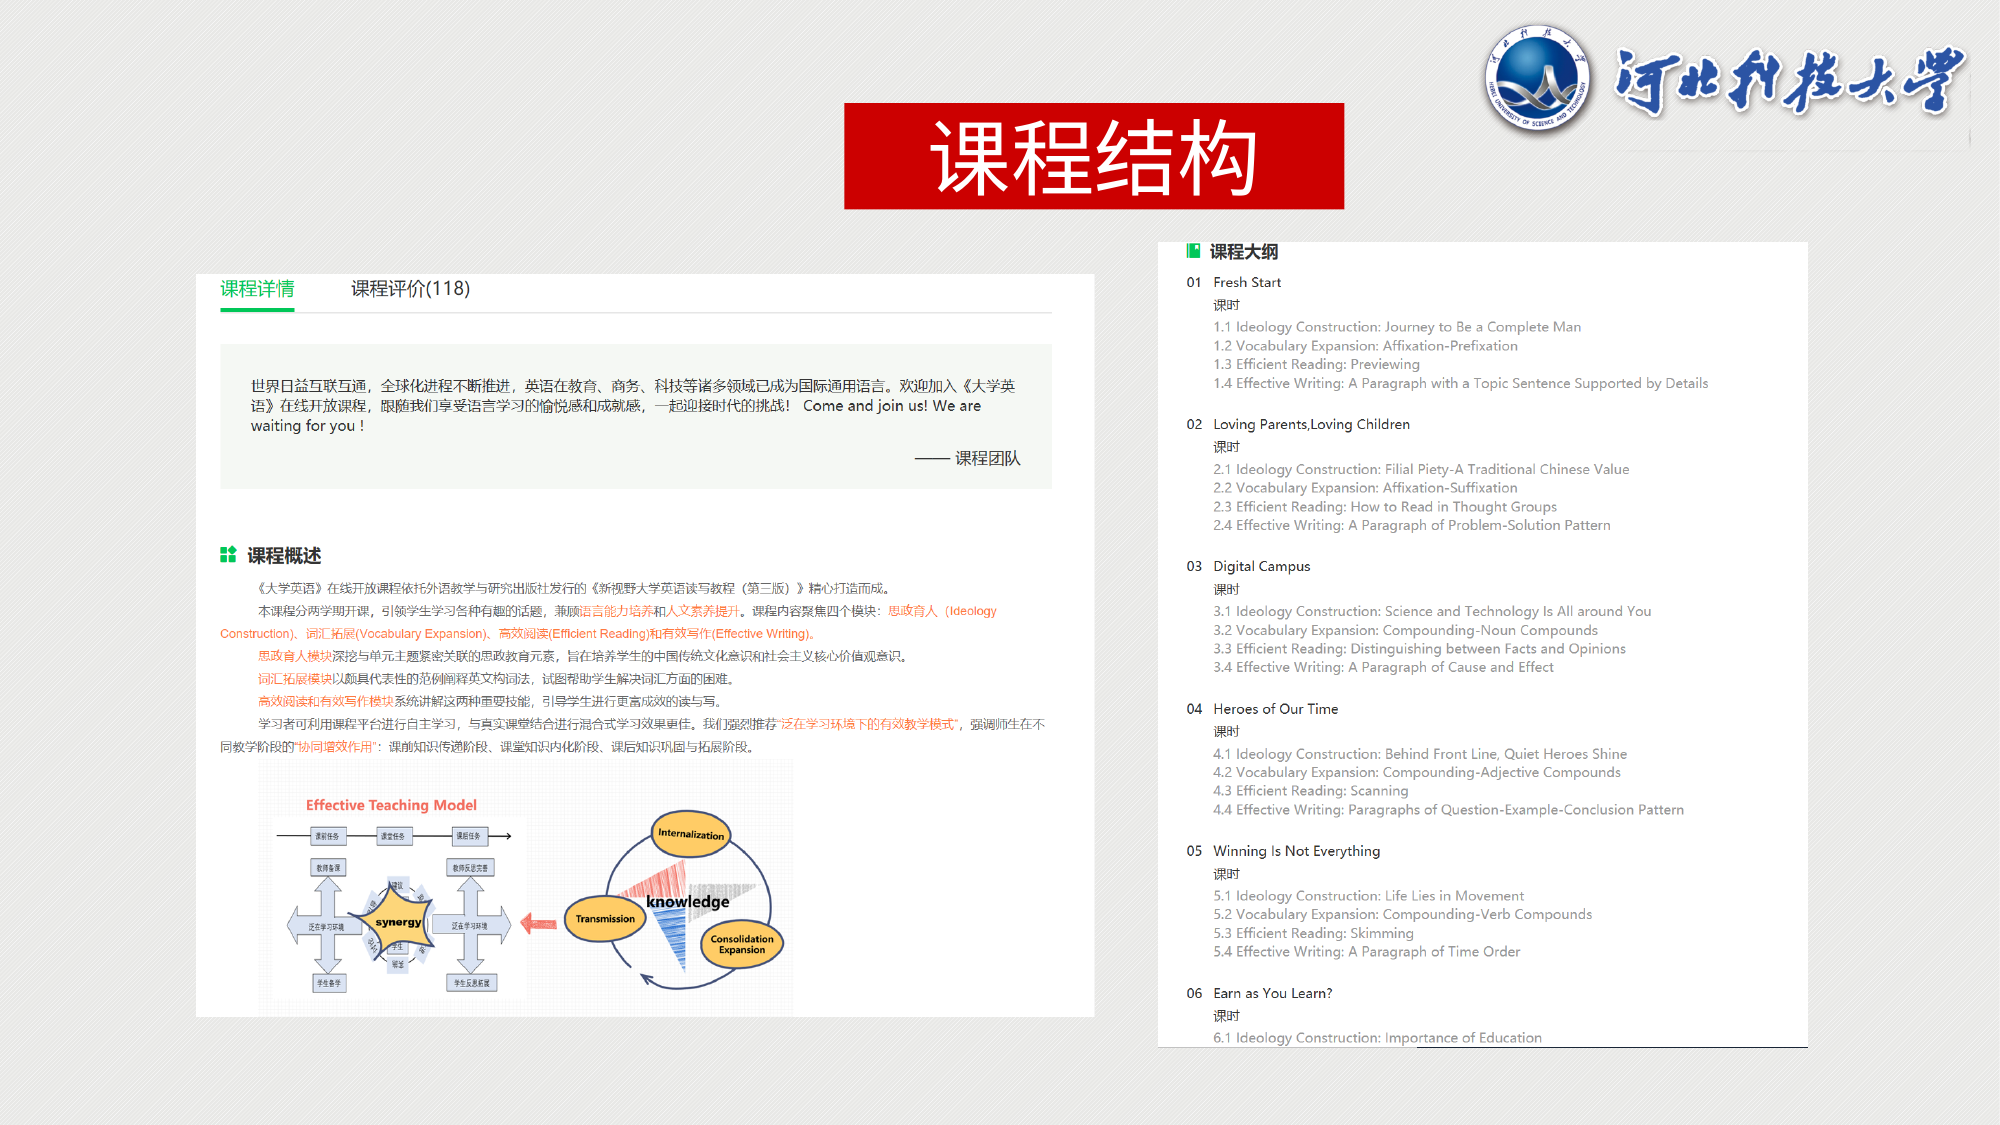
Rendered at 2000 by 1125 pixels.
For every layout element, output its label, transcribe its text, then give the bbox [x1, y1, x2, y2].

picture [1157, 242, 1809, 1049]
picture [196, 273, 1095, 1017]
text_box 课程结构 [842, 101, 1346, 212]
picture [1468, 0, 1972, 160]
